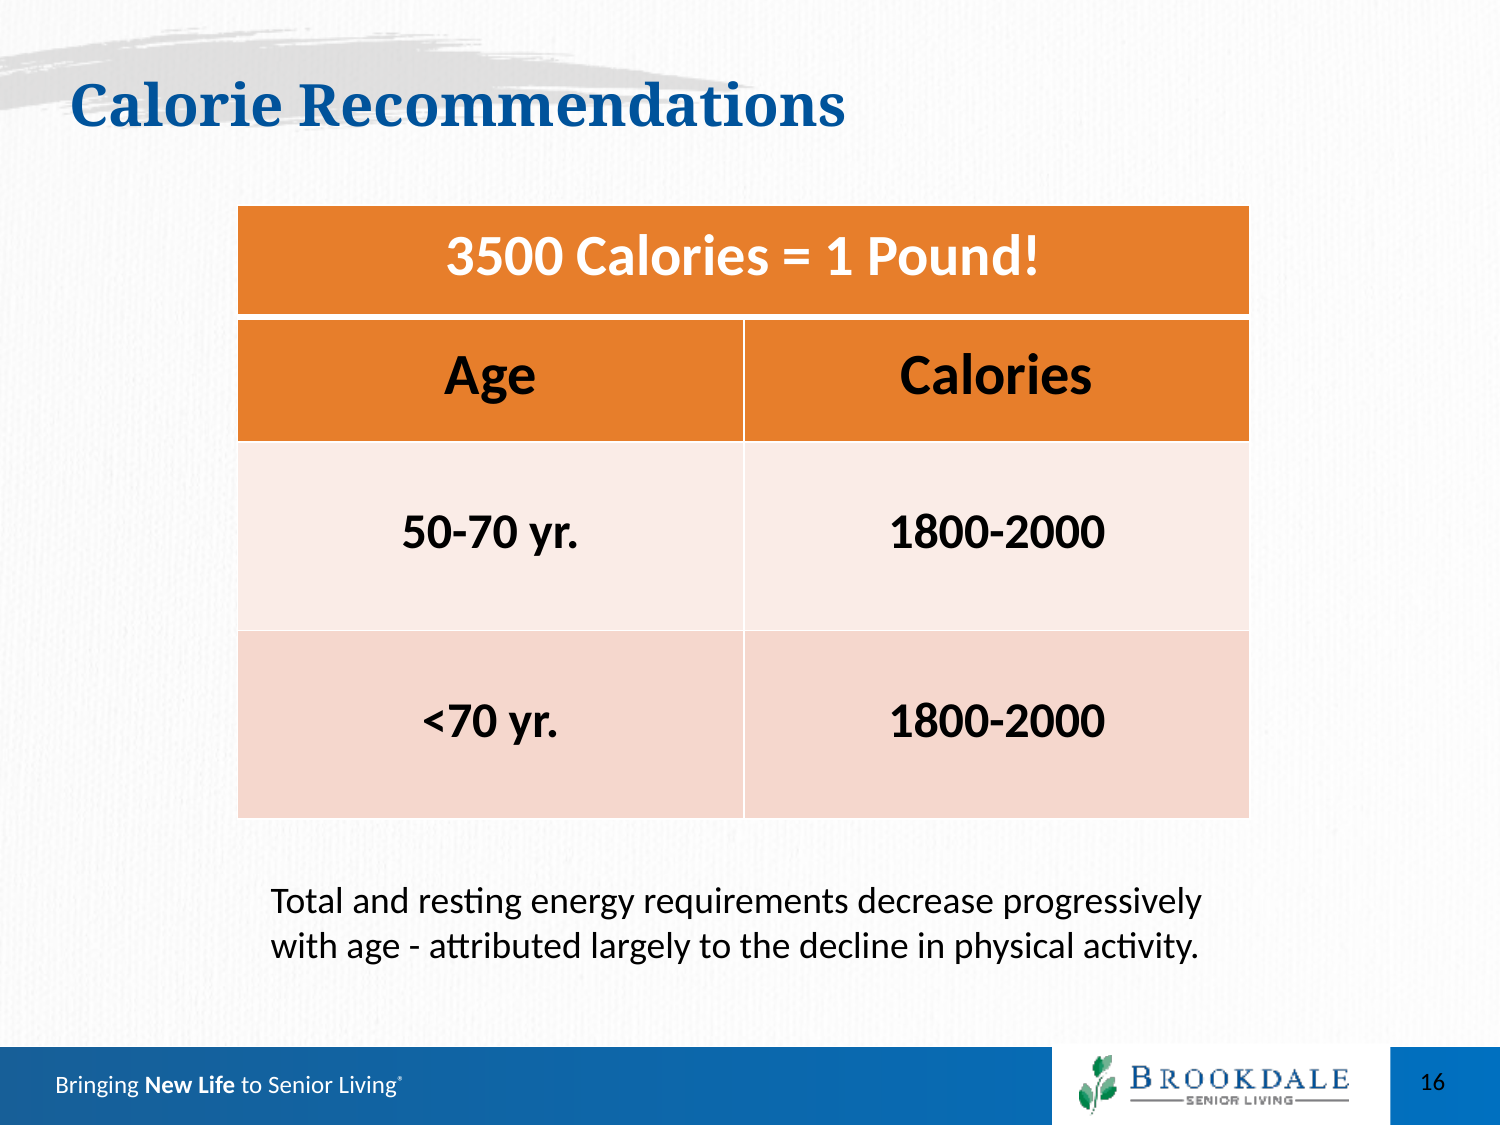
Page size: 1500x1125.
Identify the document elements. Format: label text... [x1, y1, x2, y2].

table_cell 1800-2000 [745, 443, 1249, 630]
table_cell 1800-2000 [745, 631, 1249, 818]
table_cell <70 yr. [238, 631, 743, 818]
table_cell Calories [745, 320, 1249, 441]
table_cell Age [238, 320, 743, 441]
table_cell 50-70 yr. [238, 443, 743, 630]
slide_number 16 [1404, 1058, 1484, 1118]
text_box Total and resting energy requirements decrease progressively with age - attributed largely to the decline in physical activity. [255, 868, 1250, 974]
picture [0, 14, 768, 145]
title Calorie Recommendations [768, 68, 1349, 108]
picture [1079, 1055, 1349, 1116]
table_header 3500 Calories = 1 Pound! [238, 206, 1249, 314]
